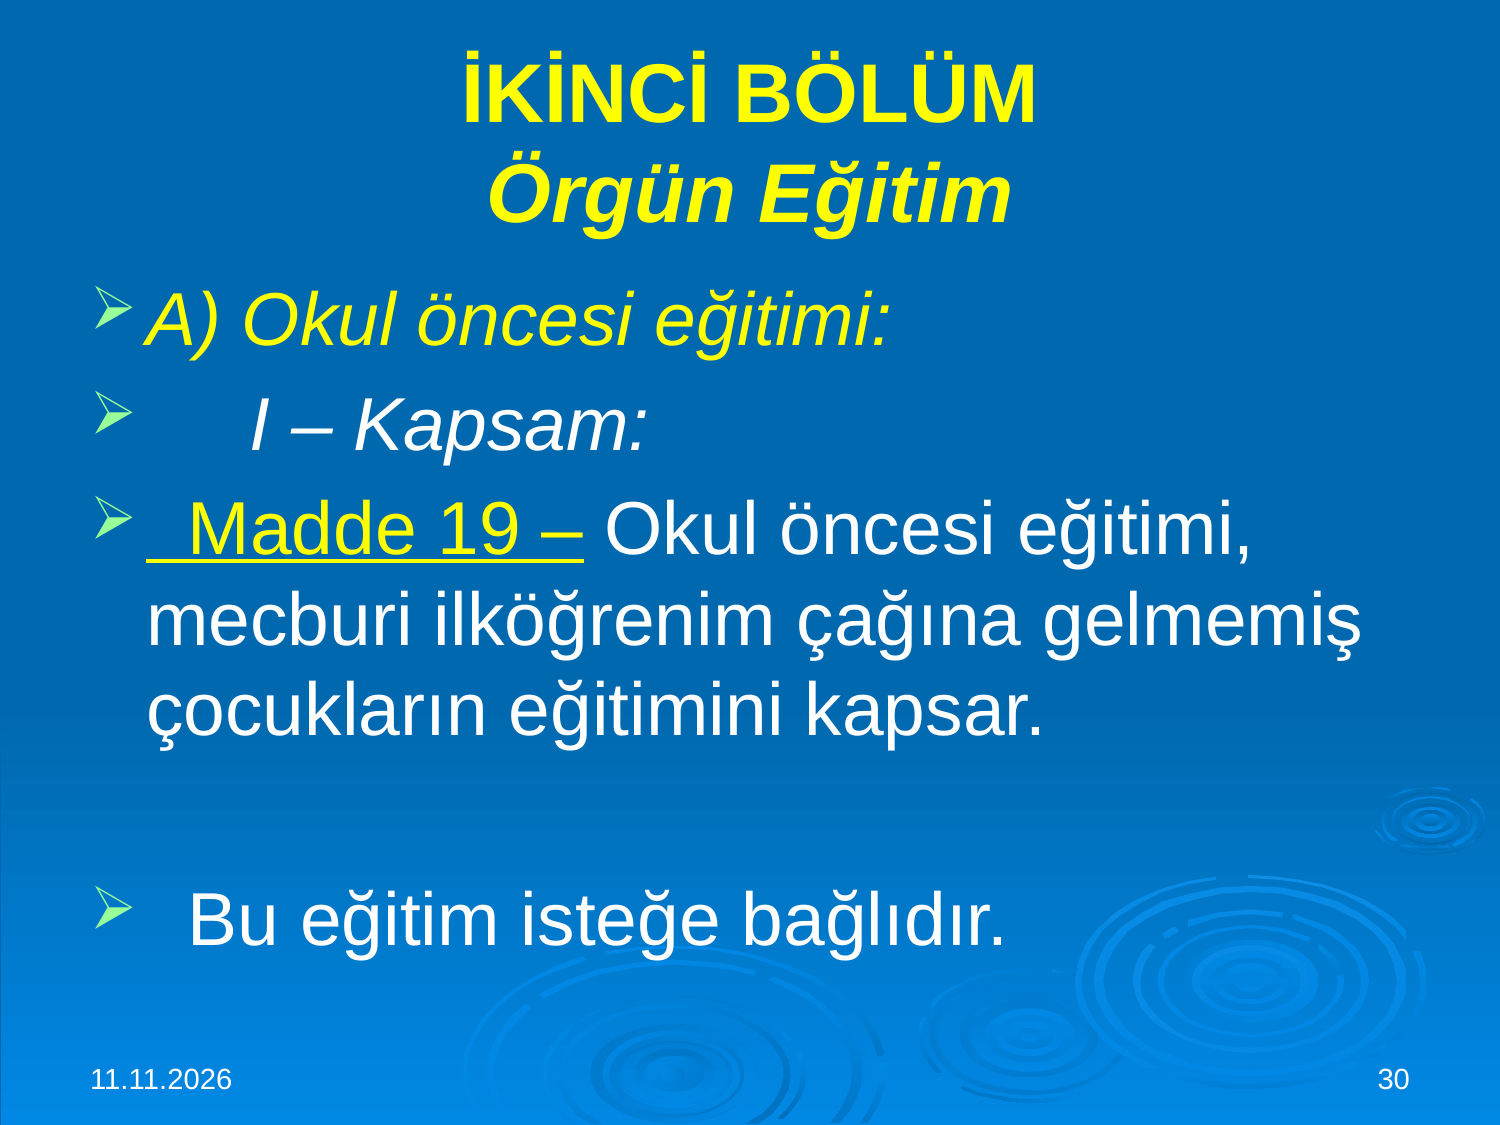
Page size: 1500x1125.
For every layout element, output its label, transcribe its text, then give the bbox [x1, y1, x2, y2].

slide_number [74, 1024, 426, 1103]
list A) Okul öncesi eğitimi: I – Kapsam: Madde 19 – Okul öncesi eğitimi, mecburi ilköğrenim çağına gelmemiş çocukların eğitimini kapsar. Bu eğitim isteğe bağlıdır. [74, 262, 1426, 1006]
title İKİNCİ BÖLÜM Örgün Eğitim [74, 45, 1426, 233]
slide_number 30 [1074, 1024, 1426, 1103]
